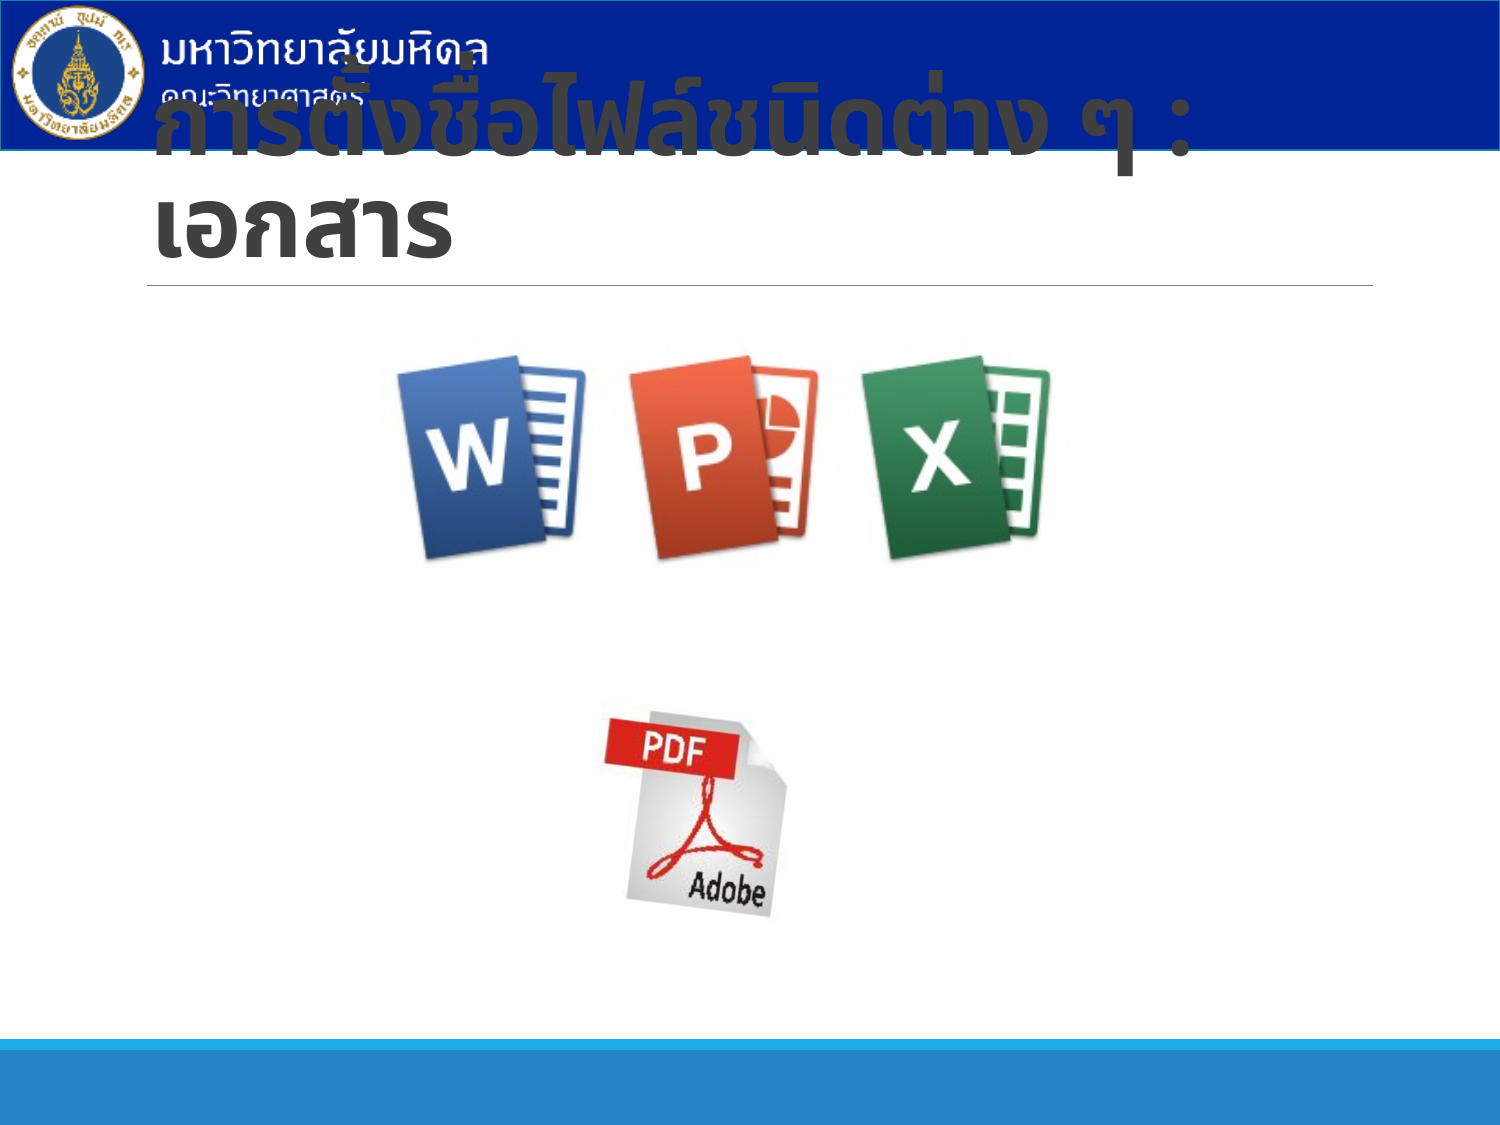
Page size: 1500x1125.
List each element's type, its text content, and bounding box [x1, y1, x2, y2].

picture [578, 699, 805, 922]
picture [0, 0, 535, 153]
title การตั้งชื่อไฟล์ชนิดต่าง ๆ : เอกสาร [135, 47, 1373, 285]
picture [378, 337, 1082, 571]
